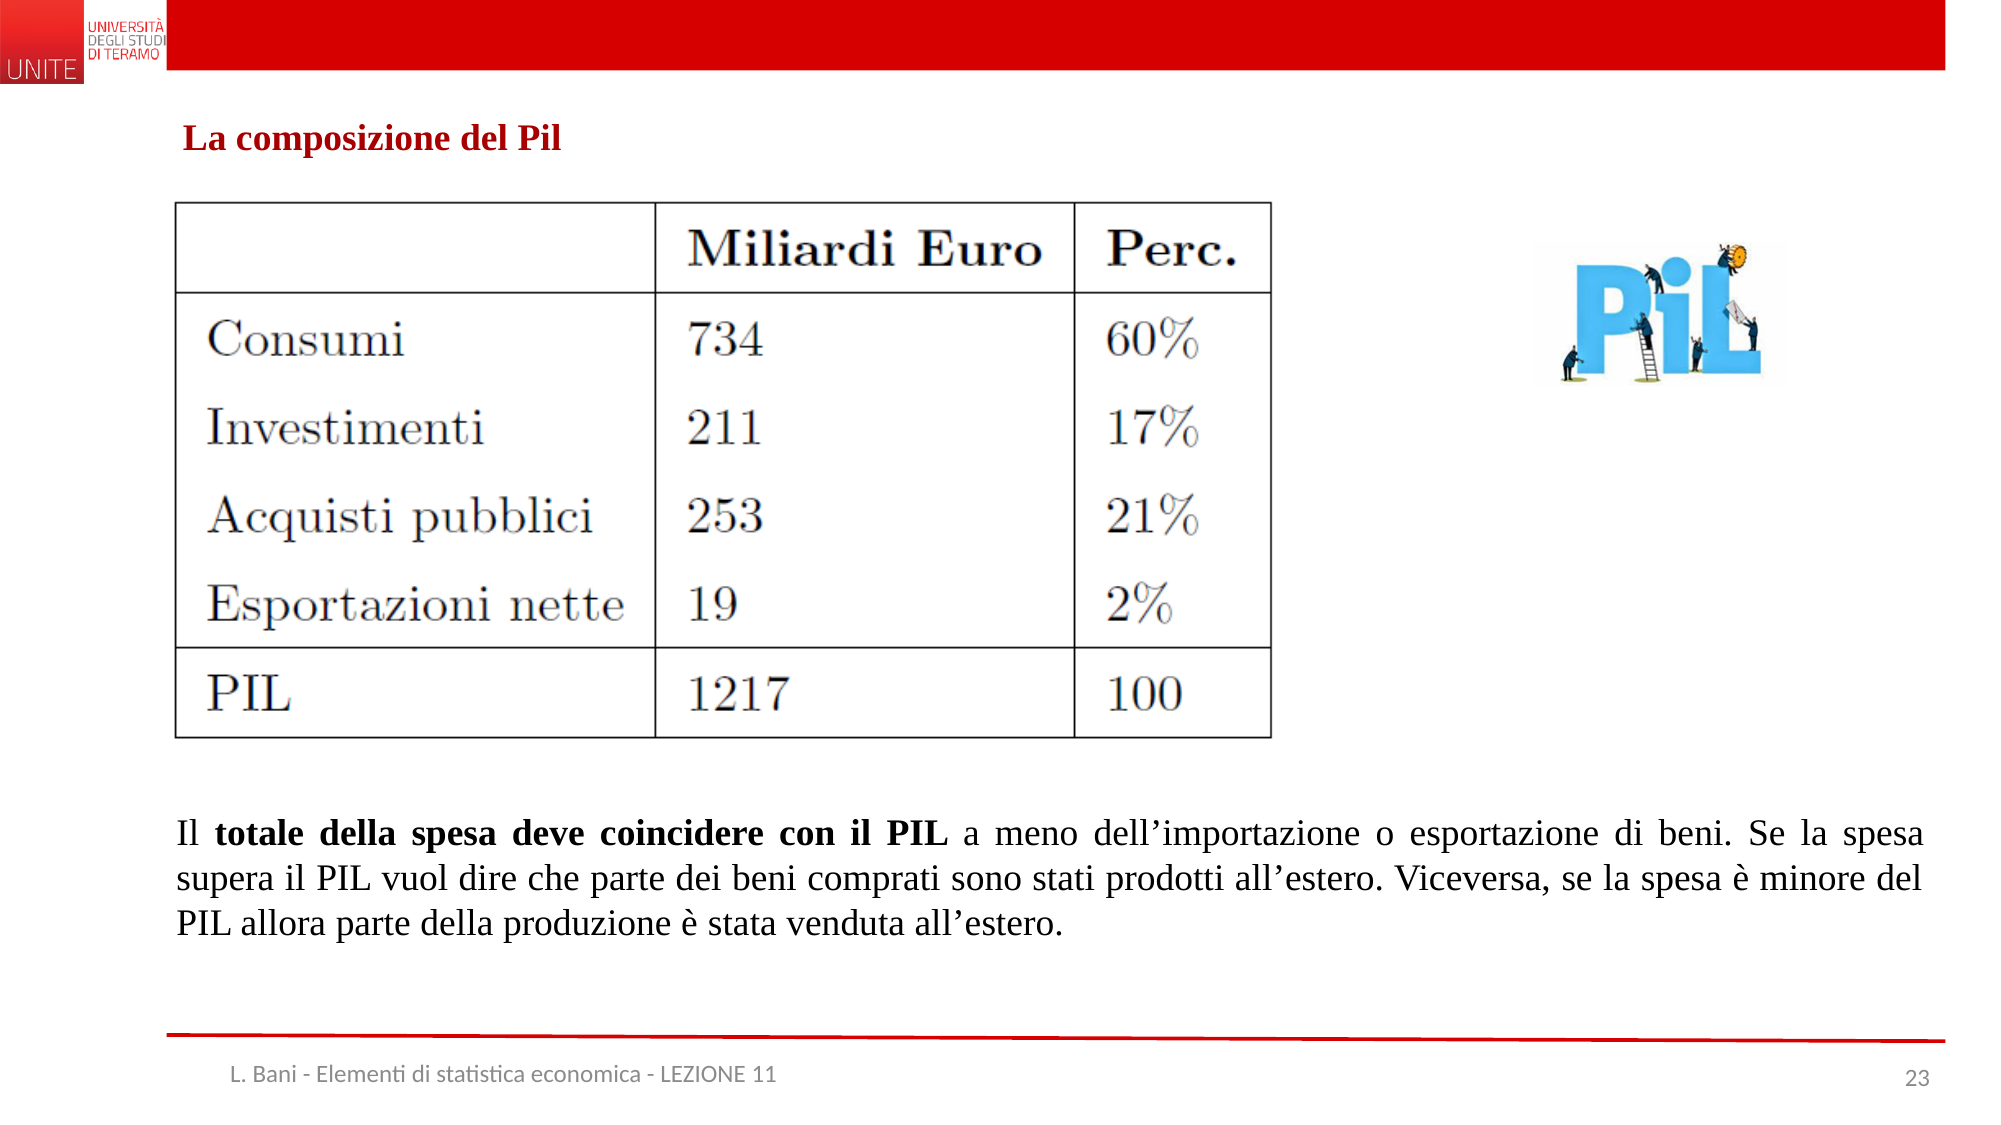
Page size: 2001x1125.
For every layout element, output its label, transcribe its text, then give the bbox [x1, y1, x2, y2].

picture [1533, 242, 1788, 386]
text_box La composizione del Pil [168, 105, 577, 166]
text_box Il totale della spesa deve coincidere con il PIL a meno dell’importazione o esportazione di beni. Se la spesa supera il PIL vuol dire che parte dei beni comprati sono stati prodotti all’estero. Viceversa, se la spesa è minore del PIL allora parte della produzione è stata venduta all’estero. [161, 801, 1941, 951]
slide_number 23 [1495, 1046, 1946, 1106]
footer L. Bani - Elementi di statistica economica - LEZIONE 11 [166, 1042, 842, 1103]
picture [0, 0, 167, 84]
picture [162, 181, 1298, 759]
